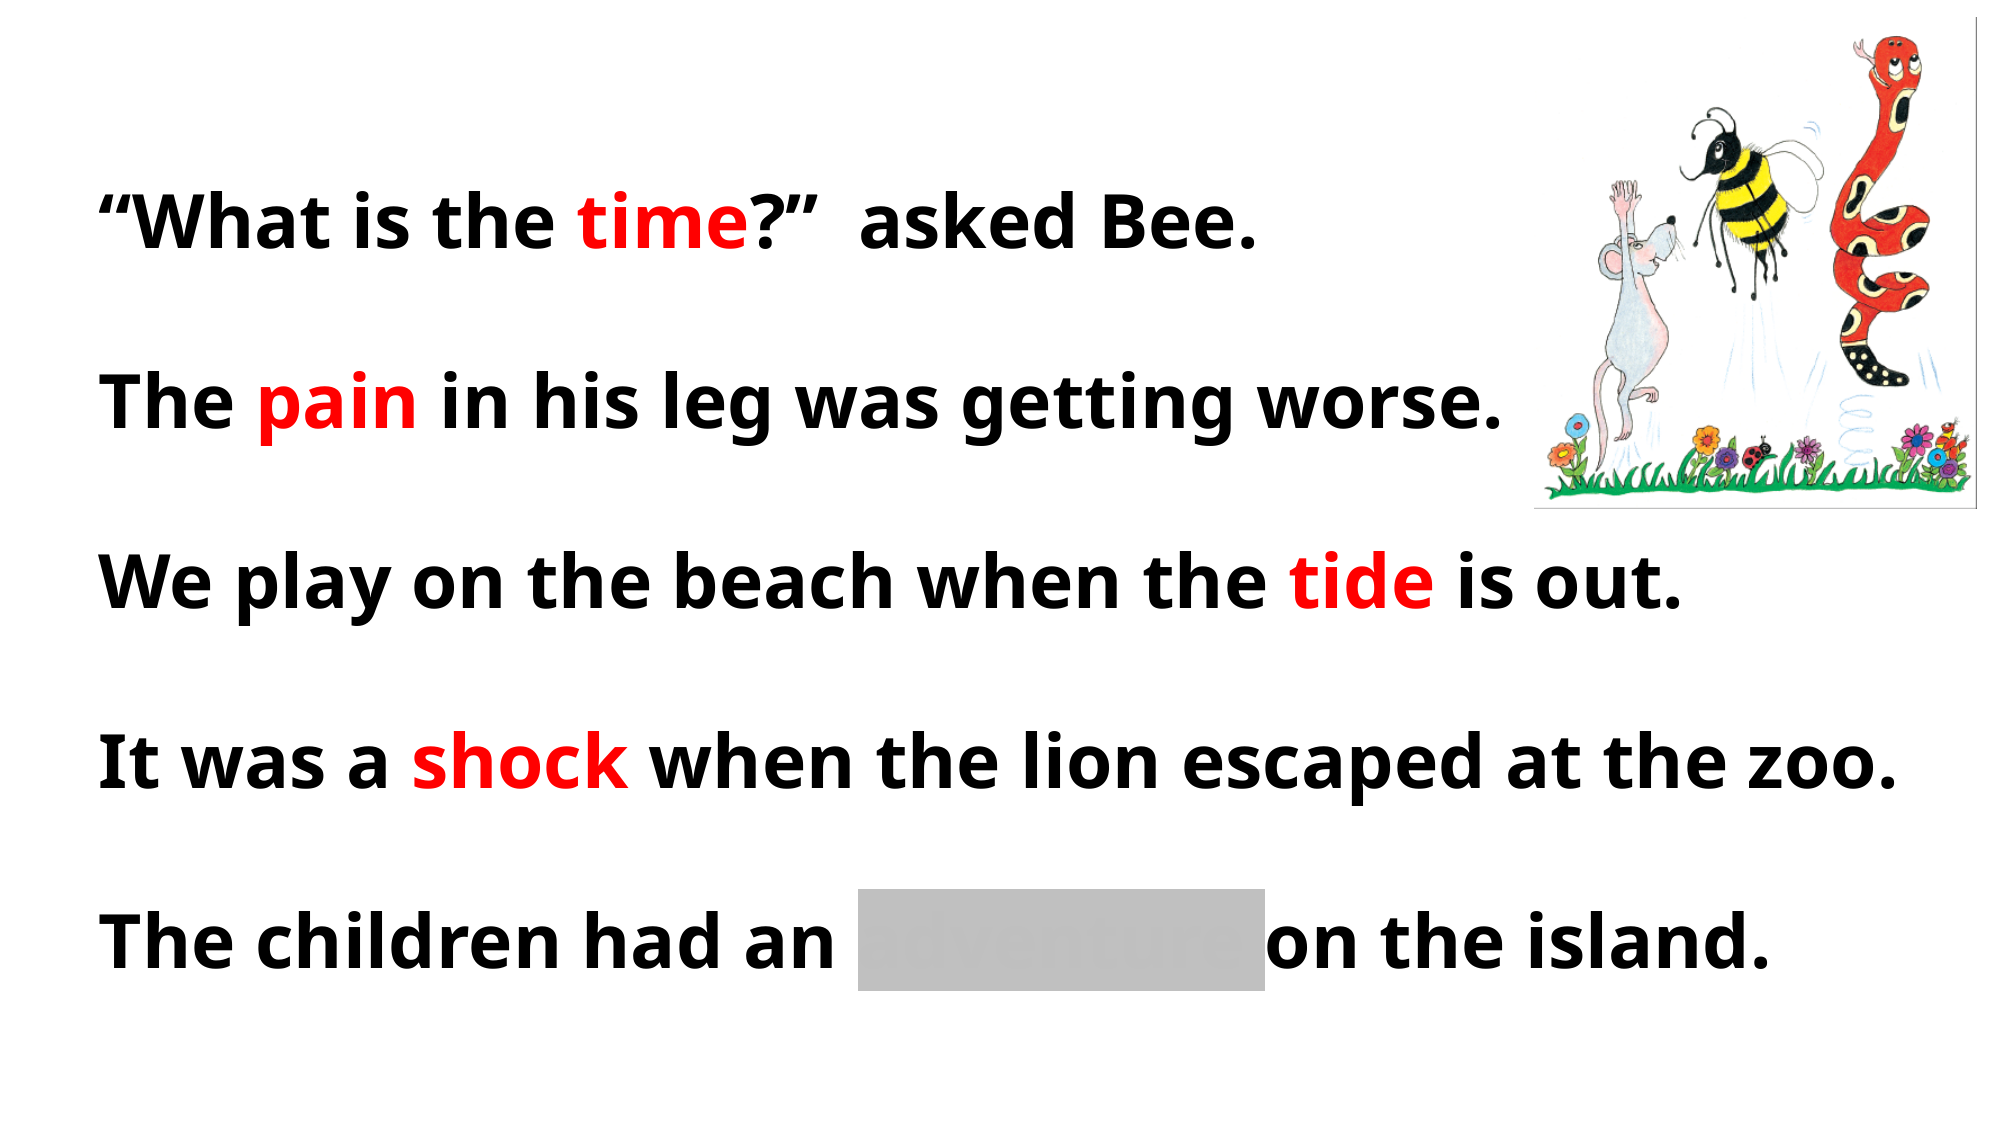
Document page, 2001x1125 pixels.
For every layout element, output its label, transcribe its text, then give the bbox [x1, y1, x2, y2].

picture [1534, 17, 1977, 509]
text_box “What is the time?” asked Bee. The pain in his leg was getting worse. We play on the beach when the tide is out. It was a shock when the lion escaped at the zoo. The children had an adventure on the island. [84, 166, 1940, 992]
